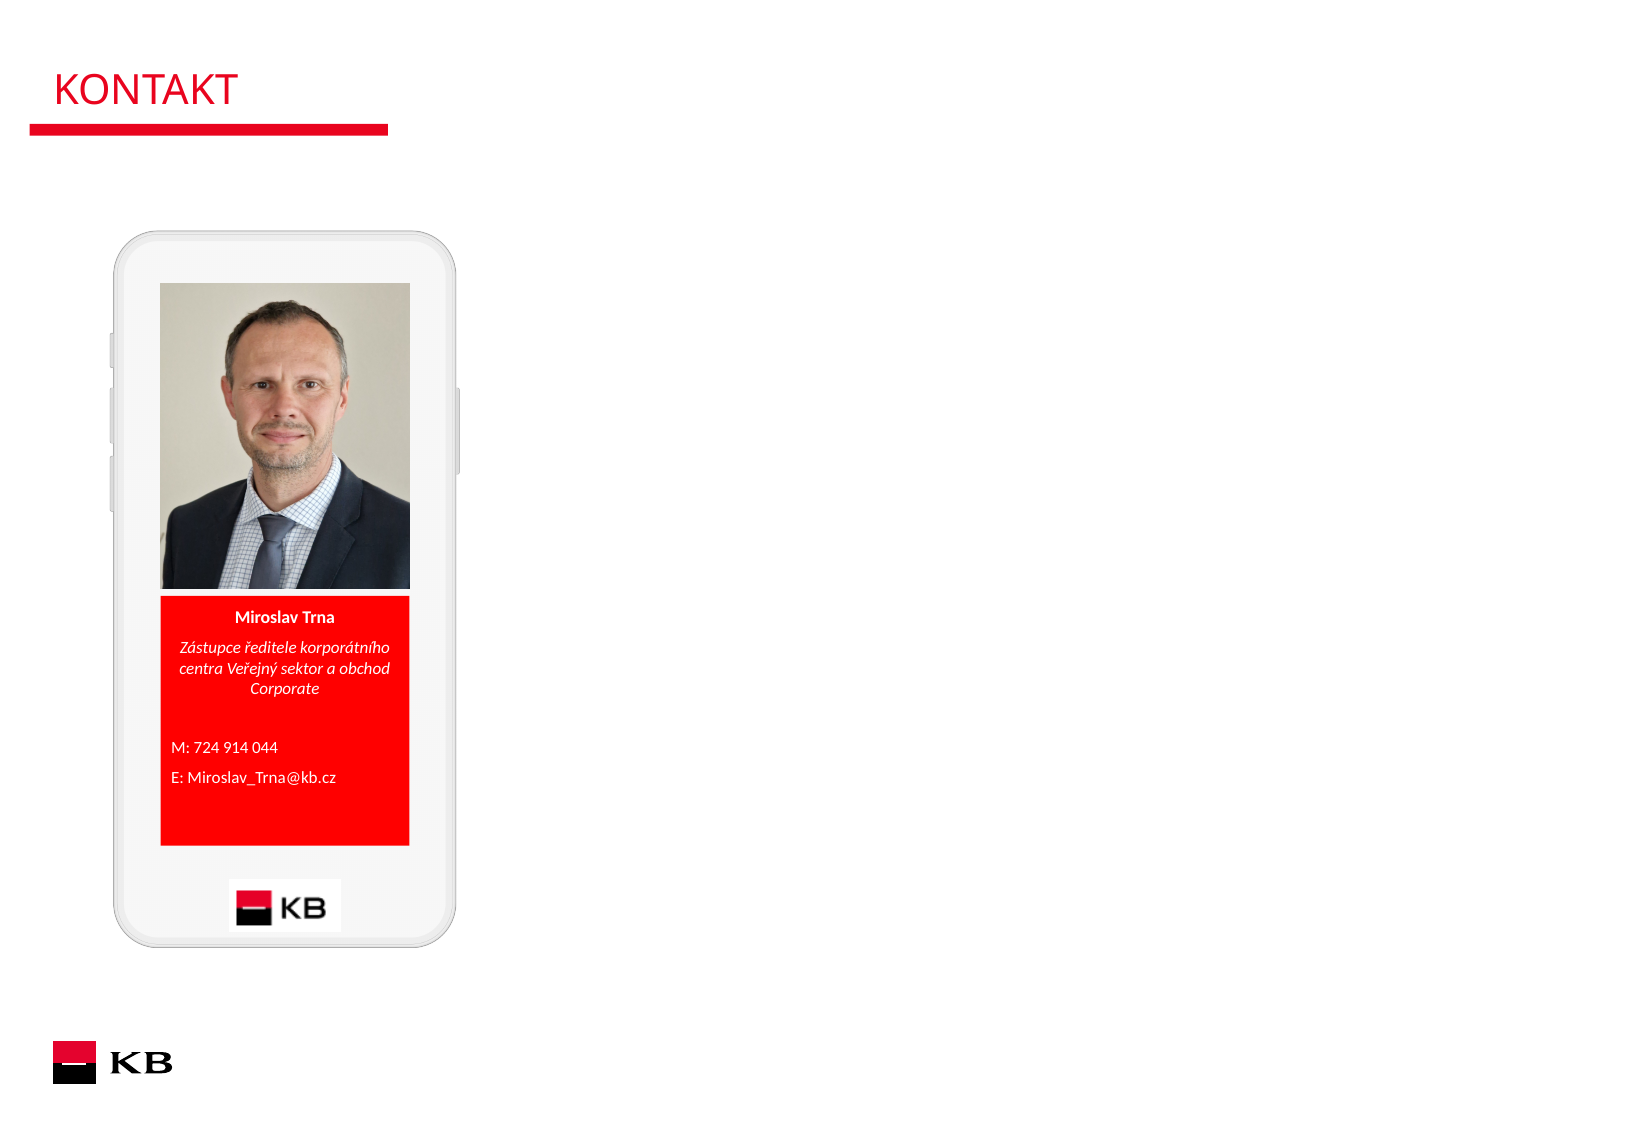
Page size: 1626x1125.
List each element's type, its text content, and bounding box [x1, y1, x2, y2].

title Kontakt [53, 72, 1572, 112]
picture [108, 229, 462, 948]
